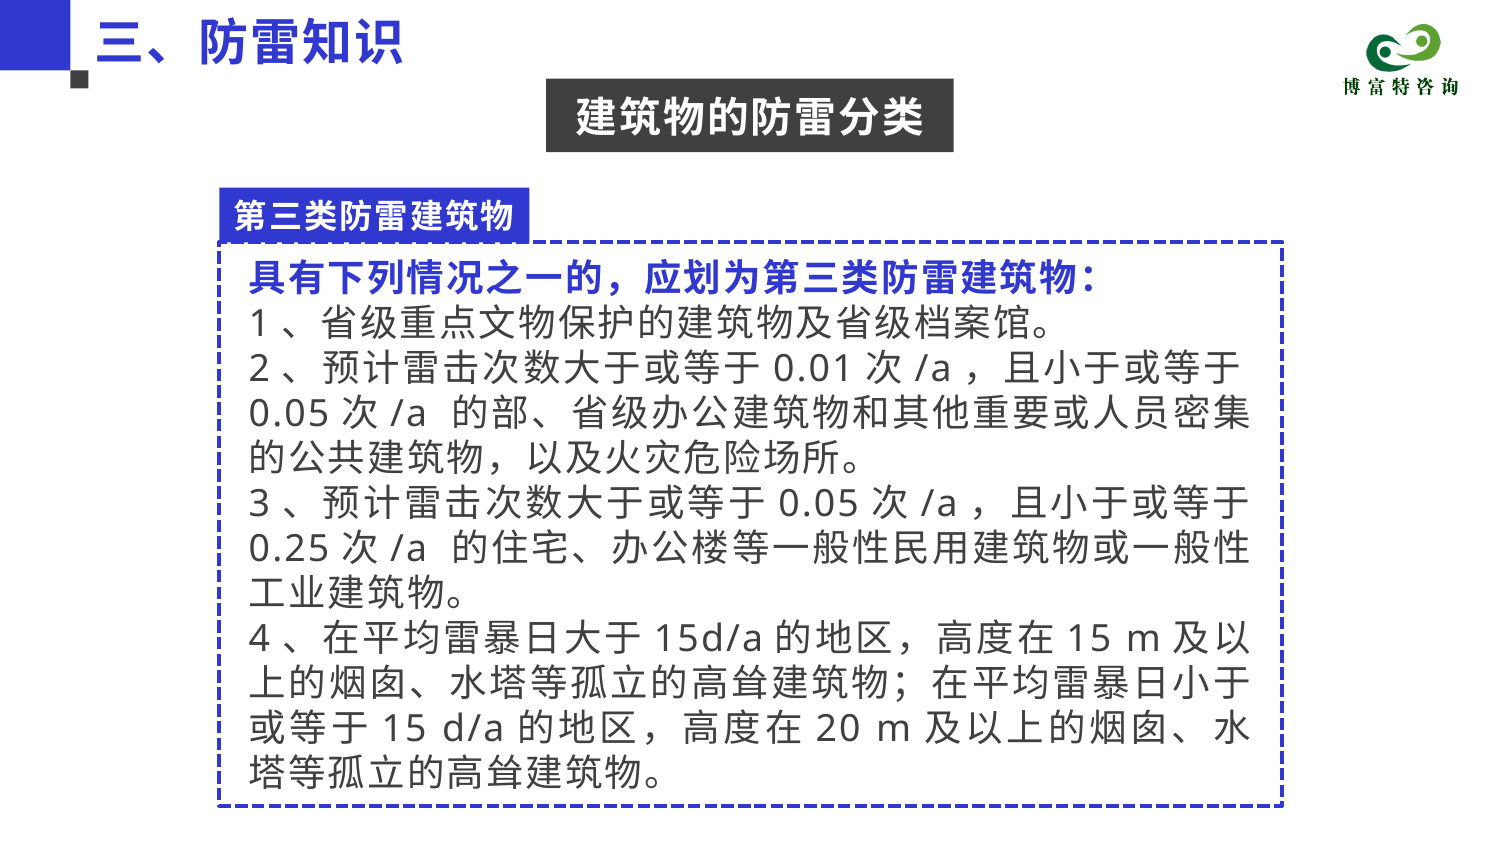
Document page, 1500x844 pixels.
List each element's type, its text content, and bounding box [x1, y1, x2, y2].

text_box 三、防雷知识 [79, 2, 1190, 78]
picture [1329, 23, 1477, 98]
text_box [217, 187, 1283, 809]
text_box 建筑物的防雷分类 [546, 78, 954, 153]
